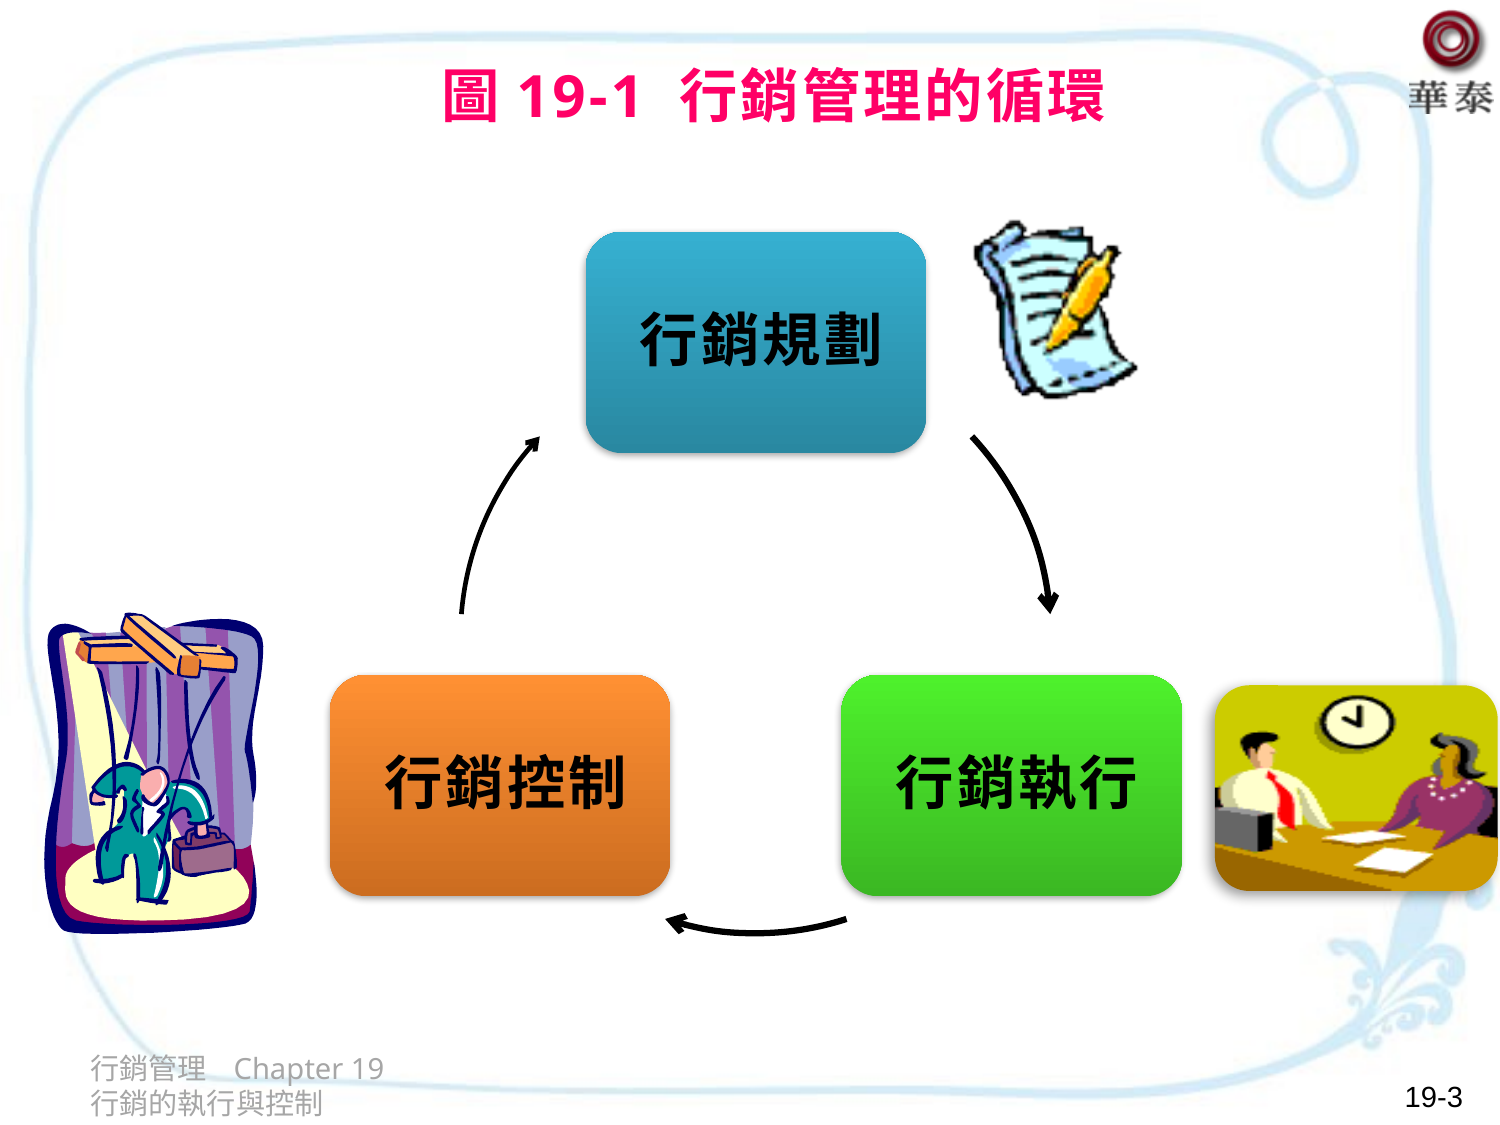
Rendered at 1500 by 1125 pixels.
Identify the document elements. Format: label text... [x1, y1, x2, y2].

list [41, 231, 1471, 975]
slide_number 19-3 [1128, 1070, 1479, 1115]
picture [0, 0, 1500, 1125]
title 圖19-1 行銷管理的循環 [407, 0, 1140, 188]
slide_number 行銷管理 Chapter 19 行銷的執行與控制 [75, 1042, 443, 1103]
